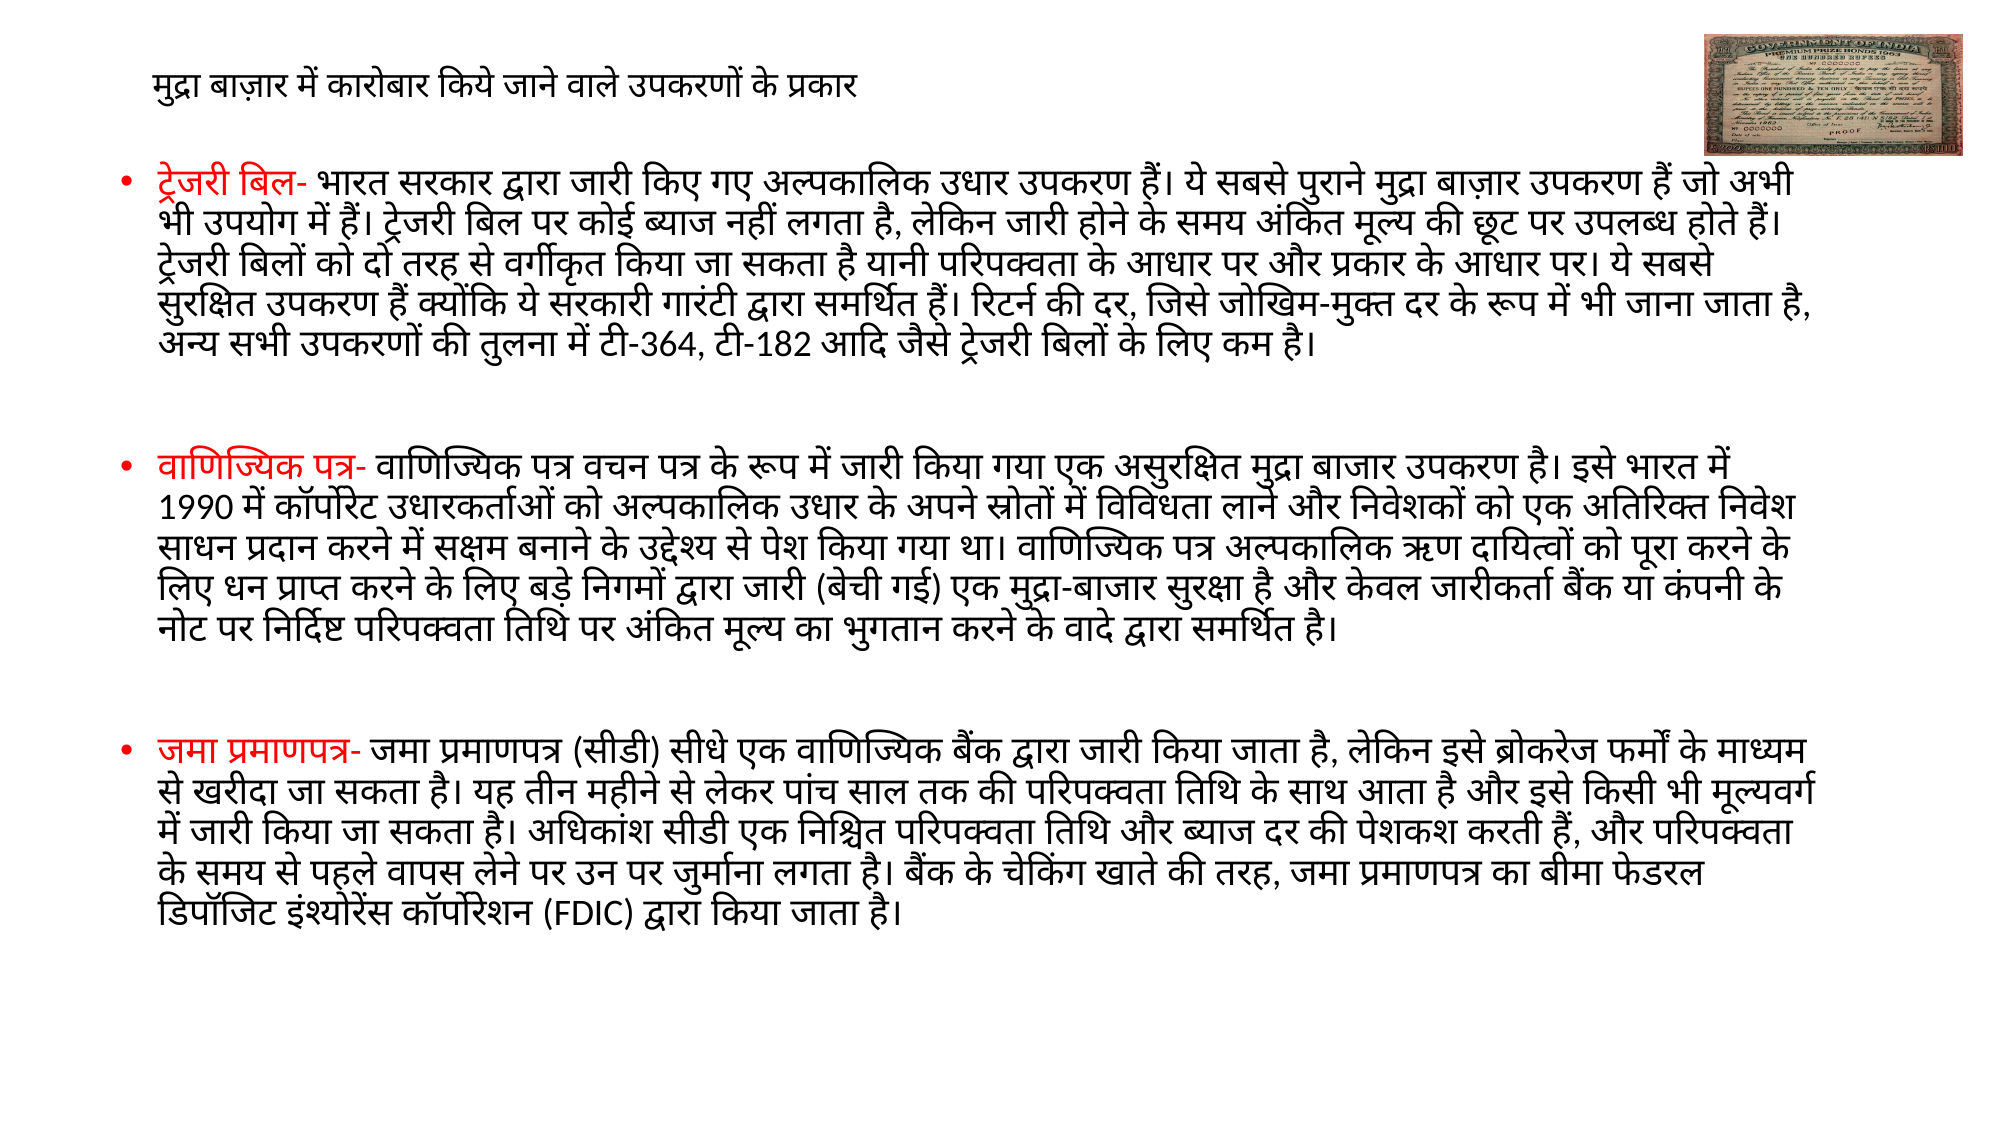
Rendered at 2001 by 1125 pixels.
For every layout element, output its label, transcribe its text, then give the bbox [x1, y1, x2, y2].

picture [1704, 34, 1963, 156]
list ट्रेजरी बिल- भारत सरकार द्वारा जारी किए गए अल्पकालिक उधार उपकरण हैं। ये सबसे पुराने मुद्रा बाज़ार उपकरण हैं जो अभी भी उपयोग में हैं। ट्रेजरी बिल पर कोई ब्याज नहीं लगता है, लेकिन जारी होने के समय अंकित मूल्य की छूट पर उपलब्ध होते हैं। ट्रेजरी बिलों को दो तरह से वर्गीकृत किया जा सकता है यानी परिपक्वता के आधार पर और प्रकार के आधार पर। ये सबसे सुरक्षित उपकरण हैं क्योंकि ये सरकारी गारंटी द्वारा समर्थित हैं। रिटर्न की दर, जिसे जोखिम-मुक्त दर के रूप में भी जाना जाता है, अन्य सभी उपकरणों की तुलना में टी-364, टी-182 आदि जैसे ट्रेजरी बिलों के लिए कम है। वाणिज्यिक पत्र- वाणिज्यिक पत्र वचन पत्र के रूप में जारी किया गया एक असुरक्षित मुद्रा बाजार उपकरण है। इसे भारत में 1990 में कॉर्पोरेट उधारकर्ताओं को अल्पकालिक उधार के अपने स्रोतों में विविधता लाने और निवेशकों को एक अतिरिक्त निवेश साधन प्रदान करने में सक्षम बनाने के उद्देश्य से पेश किया गया था। वाणिज्यिक पत्र अल्पकालिक ऋण दायित्वों को पूरा करने के लिए धन प्राप्त करने के लिए बड़े निगमों द्वारा जारी (बेची गई) एक मुद्रा-बाजार सुरक्षा है और केवल जारीकर्ता बैंक या कंपनी के नोट पर निर्दिष्ट परिपक्वता तिथि पर अंकित मूल्य का भुगतान करने के वादे द्वारा समर्थित है। जमा प्रमाणपत्र- जमा प्रमाणपत्र (सीडी) सीधे एक वाणिज्यिक बैंक द्वारा जारी किया जाता है, लेकिन इसे ब्रोकरेज फर्मों के माध्यम से खरीदा जा सकता है। यह तीन महीने से लेकर पांच साल तक की परिपक्वता तिथि के साथ आता है और इसे किसी भी मूल्यवर्ग में जारी किया जा सकता है। अधिकांश सीडी एक निश्चित परिपक्वता तिथि और ब्याज दर की पेशकश करती हैं, और परिपक्वता के समय से पहले वापस लेने पर उन पर जुर्माना लगता है। बैंक के चेकिंग खाते की तरह, जमा प्रमाणपत्र का बीमा फेडरल डिपॉजिट इंश्योरेंस कॉर्पोरेशन (FDIC) द्वारा किया जाता है। [105, 155, 1831, 1125]
title मुद्रा बाज़ार में कारोबार किये जाने वाले उपकरणों के प्रकार [137, 59, 1704, 155]
